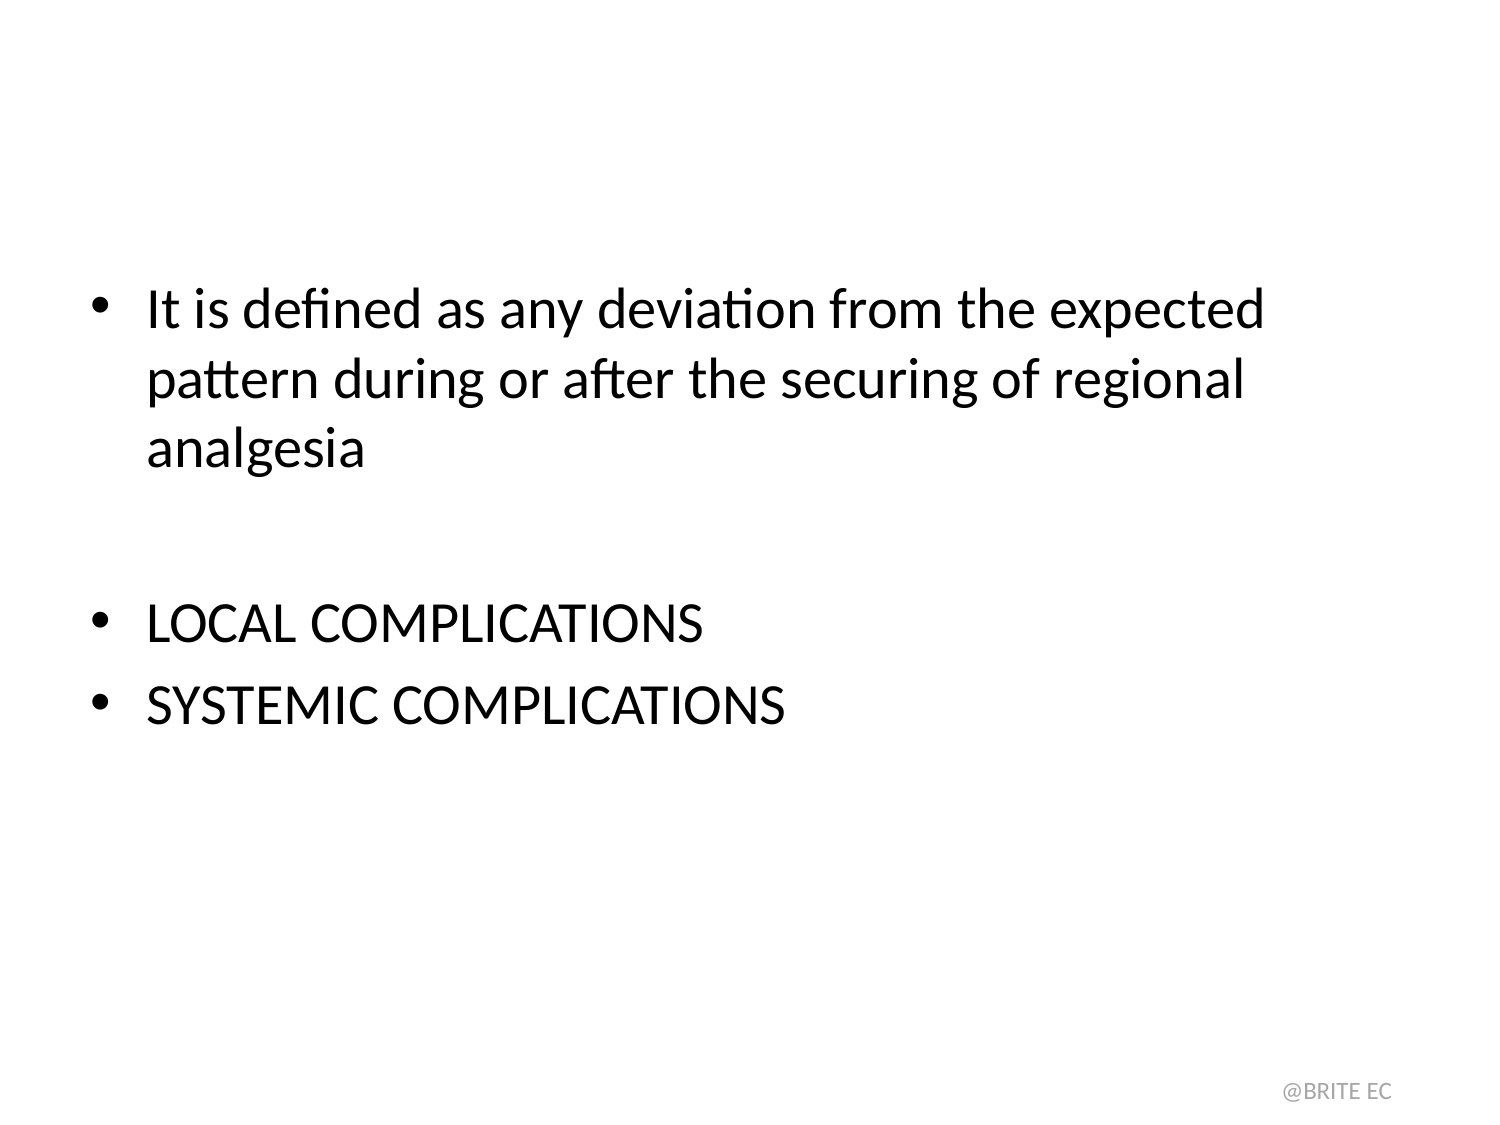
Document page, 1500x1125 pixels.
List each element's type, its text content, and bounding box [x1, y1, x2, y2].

list It is defined as any deviation from the expected pattern during or after the securing of regional analgesia LOCAL COMPLICATIONS SYSTEMIC COMPLICATIONS [75, 262, 1425, 1005]
